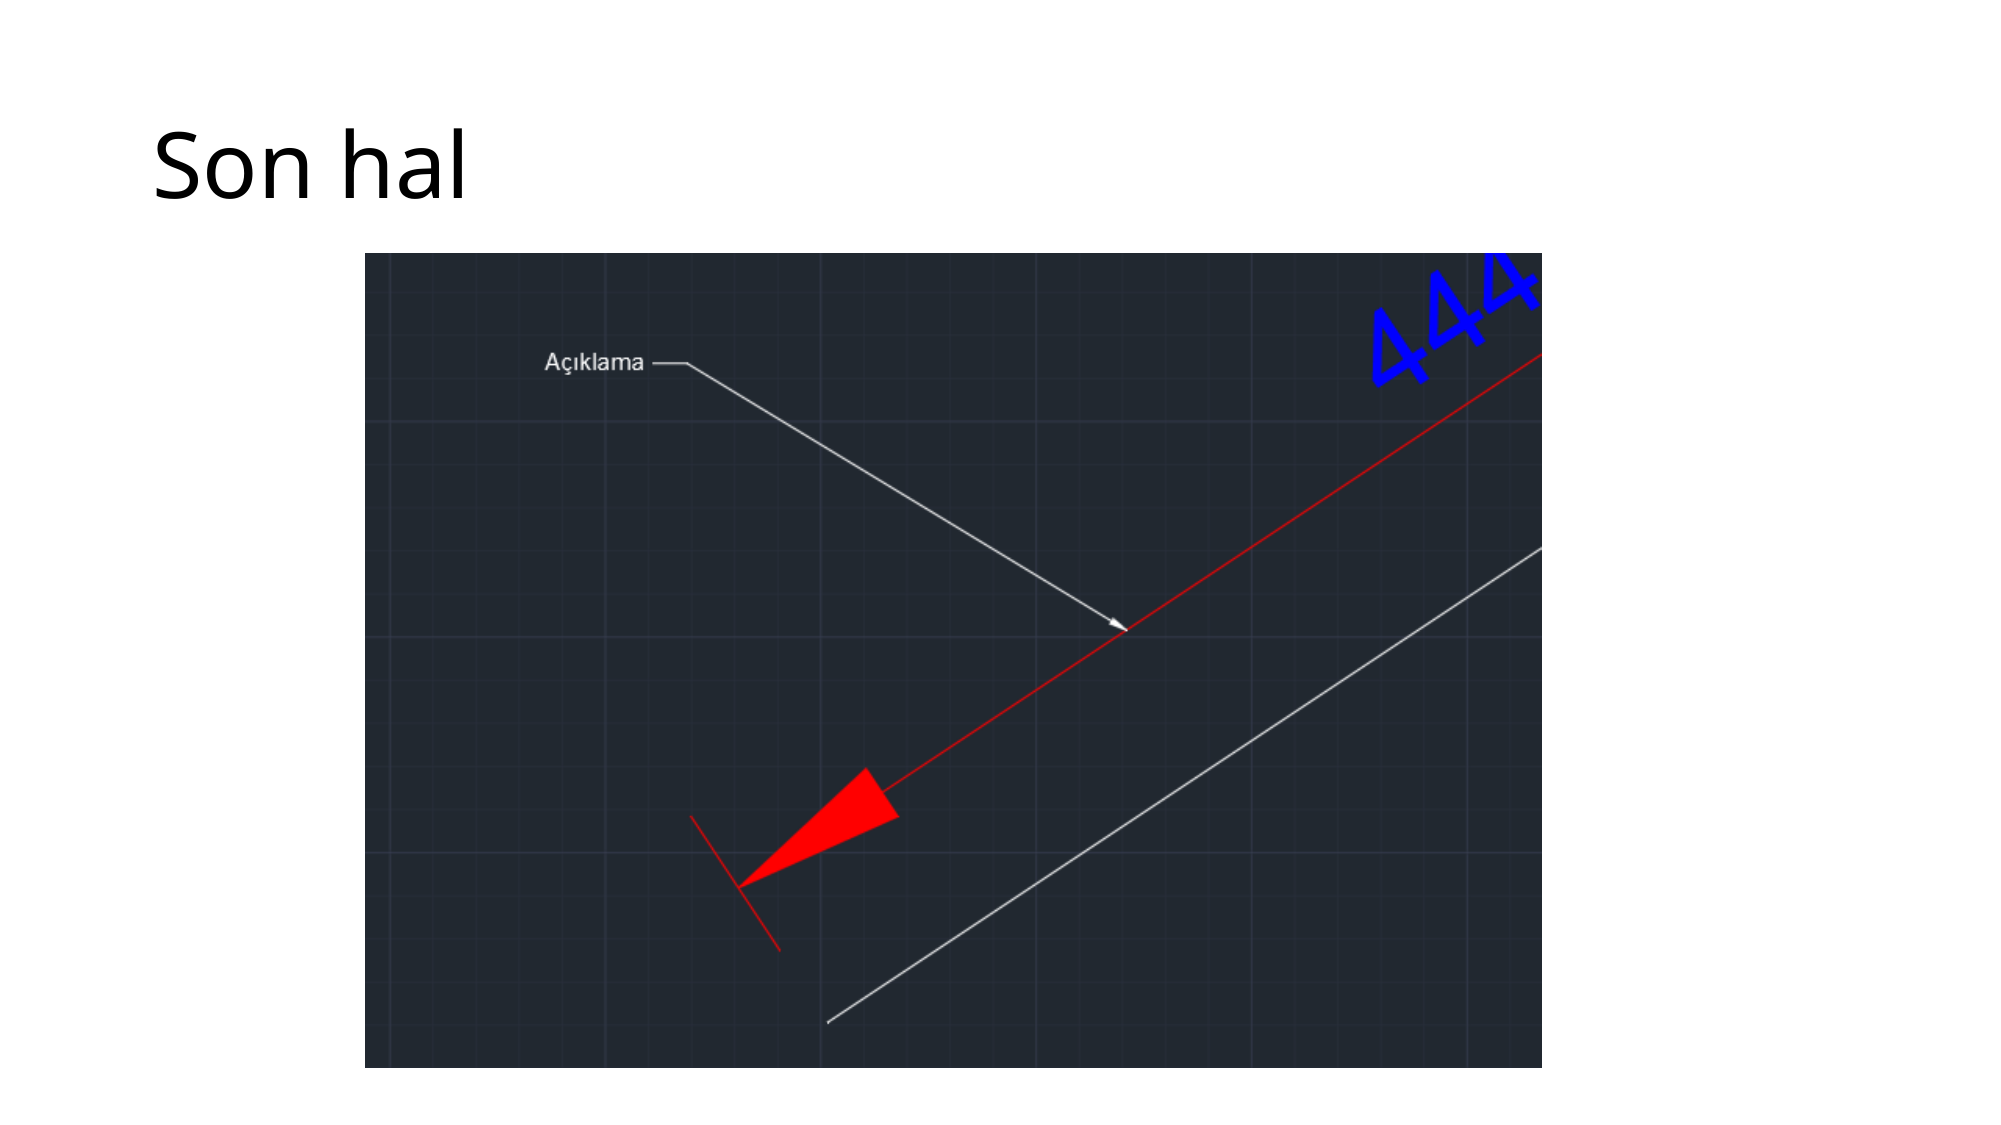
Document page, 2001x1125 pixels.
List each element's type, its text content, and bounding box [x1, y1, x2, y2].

title Son hal [137, 59, 1863, 278]
picture [365, 253, 1542, 1068]
